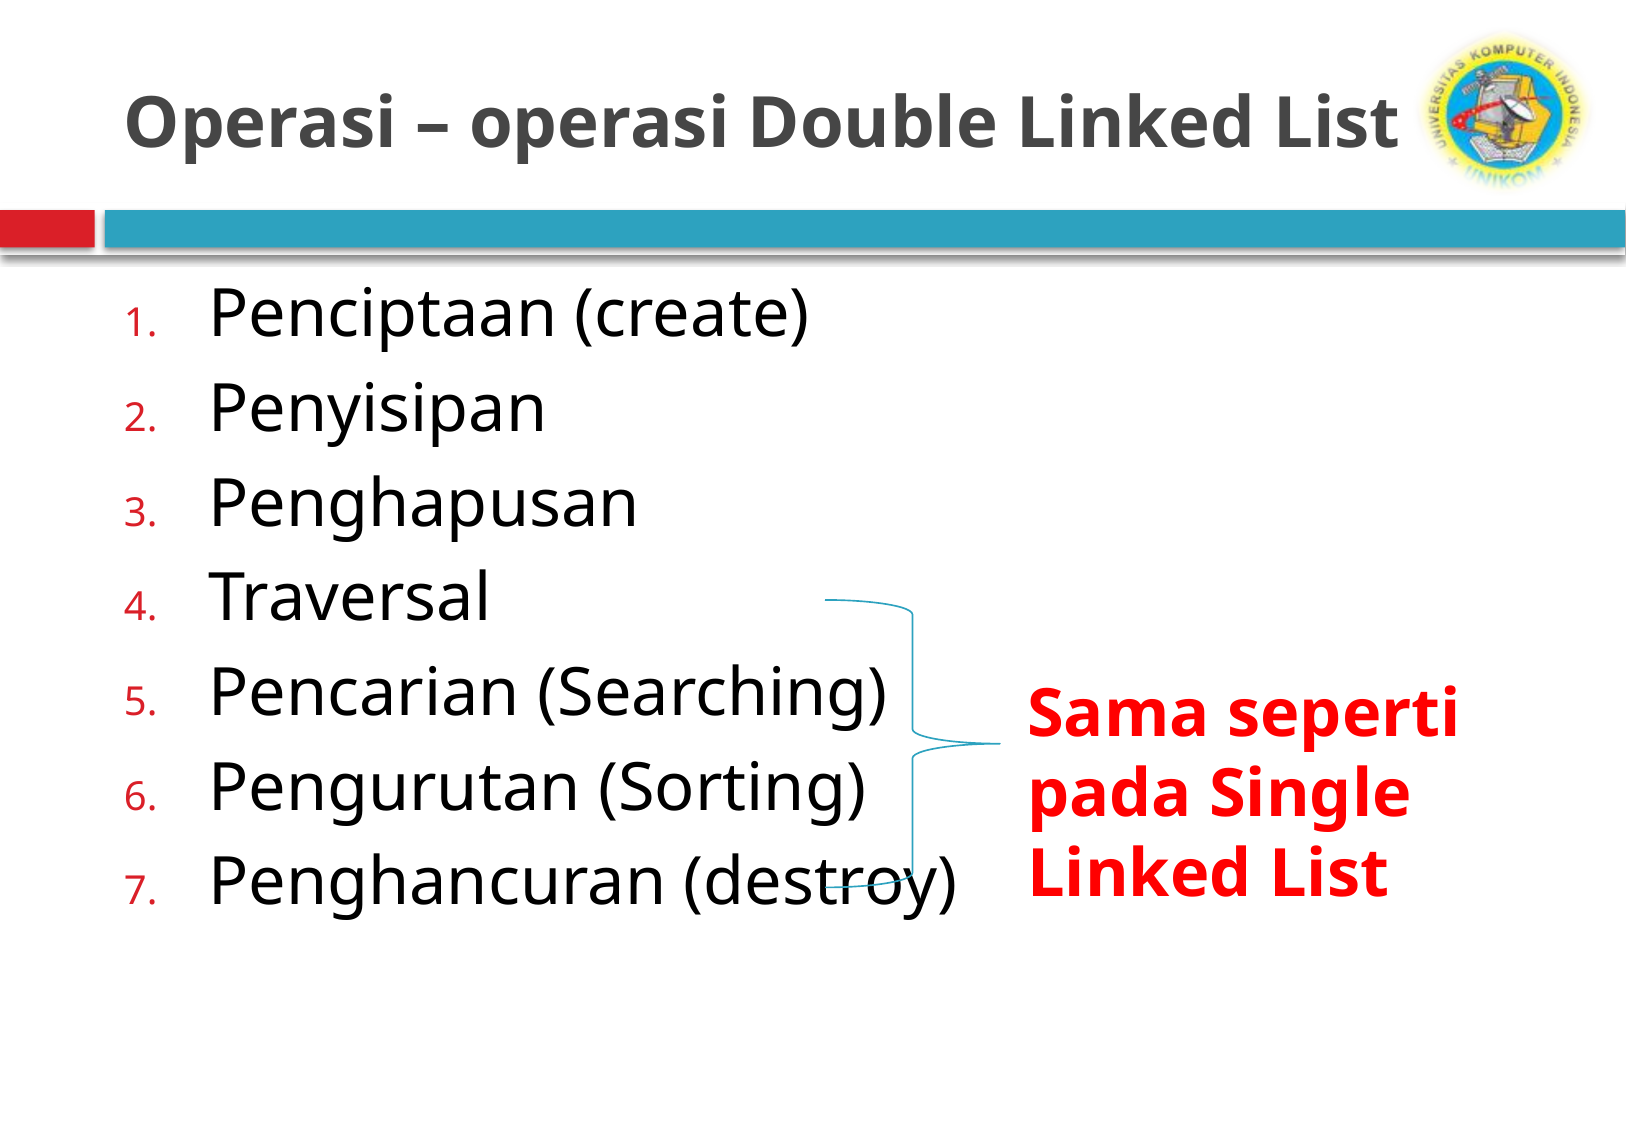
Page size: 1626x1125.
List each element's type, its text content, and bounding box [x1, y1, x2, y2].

text_box Sama seperti pada Single Linked List [1012, 662, 1575, 918]
picture [1558, 90, 1567, 133]
text_box [824, 599, 1001, 889]
list Penciptaan (create) Penyisipan Penghapusan Traversal Pencarian (Searching) Pengurutan (Sorting) Penghancuran (destroy) [108, 262, 1558, 1000]
title Operasi – operasi Double Linked List [108, 37, 1558, 200]
